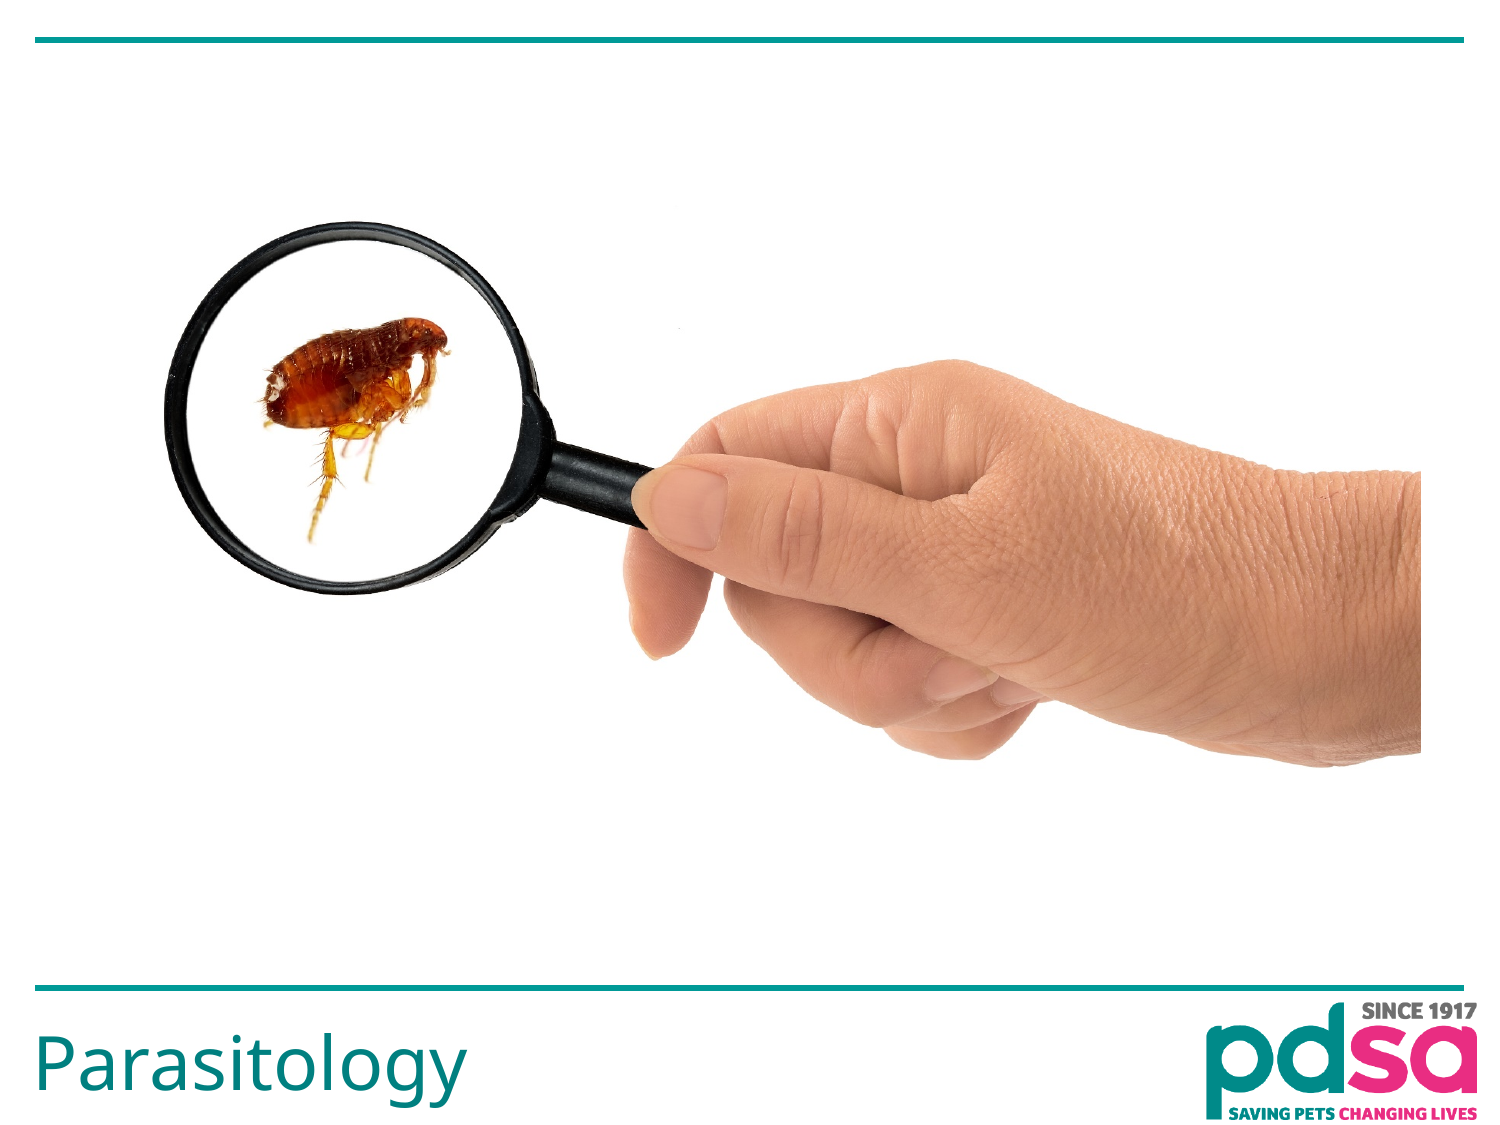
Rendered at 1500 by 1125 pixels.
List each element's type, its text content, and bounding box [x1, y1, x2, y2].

picture [52, 54, 1421, 975]
picture [1200, 996, 1483, 1125]
text_box Parasitology [17, 1008, 1034, 1113]
